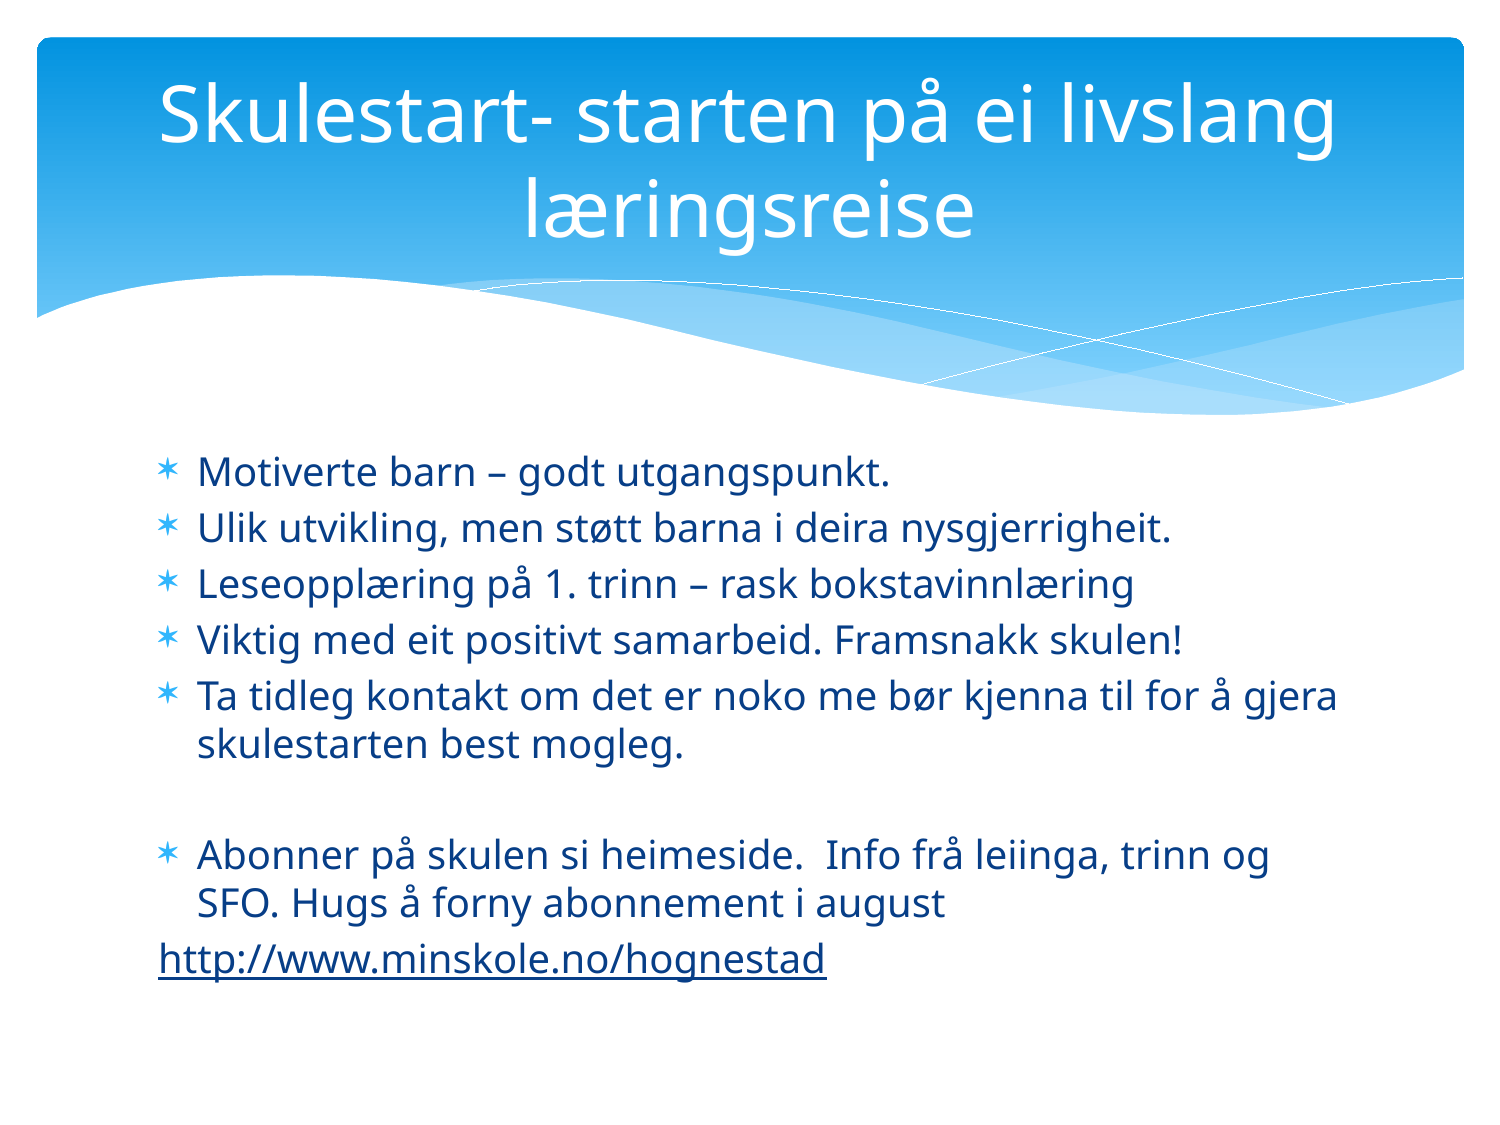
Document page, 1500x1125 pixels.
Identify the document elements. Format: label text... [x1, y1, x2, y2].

title Skulestart- starten på ei livslang læringsreise [75, 55, 1425, 261]
list Motiverte barn – godt utgangspunkt. Ulik utvikling, men støtt barna i deira nysgjerrigheit. Leseopplæring på 1. trinn – rask bokstavinnlæring Viktig med eit positivt samarbeid. Framsnakk skulen! Ta tidleg kontakt om det er noko me bør kjenna til for å gjera skulestarten best mogleg. Abonner på skulen si heimeside. Info frå leiinga, trinn og SFO. Hugs å forny abonnement i august http://www.minskole.no/hognestad [143, 438, 1359, 1005]
